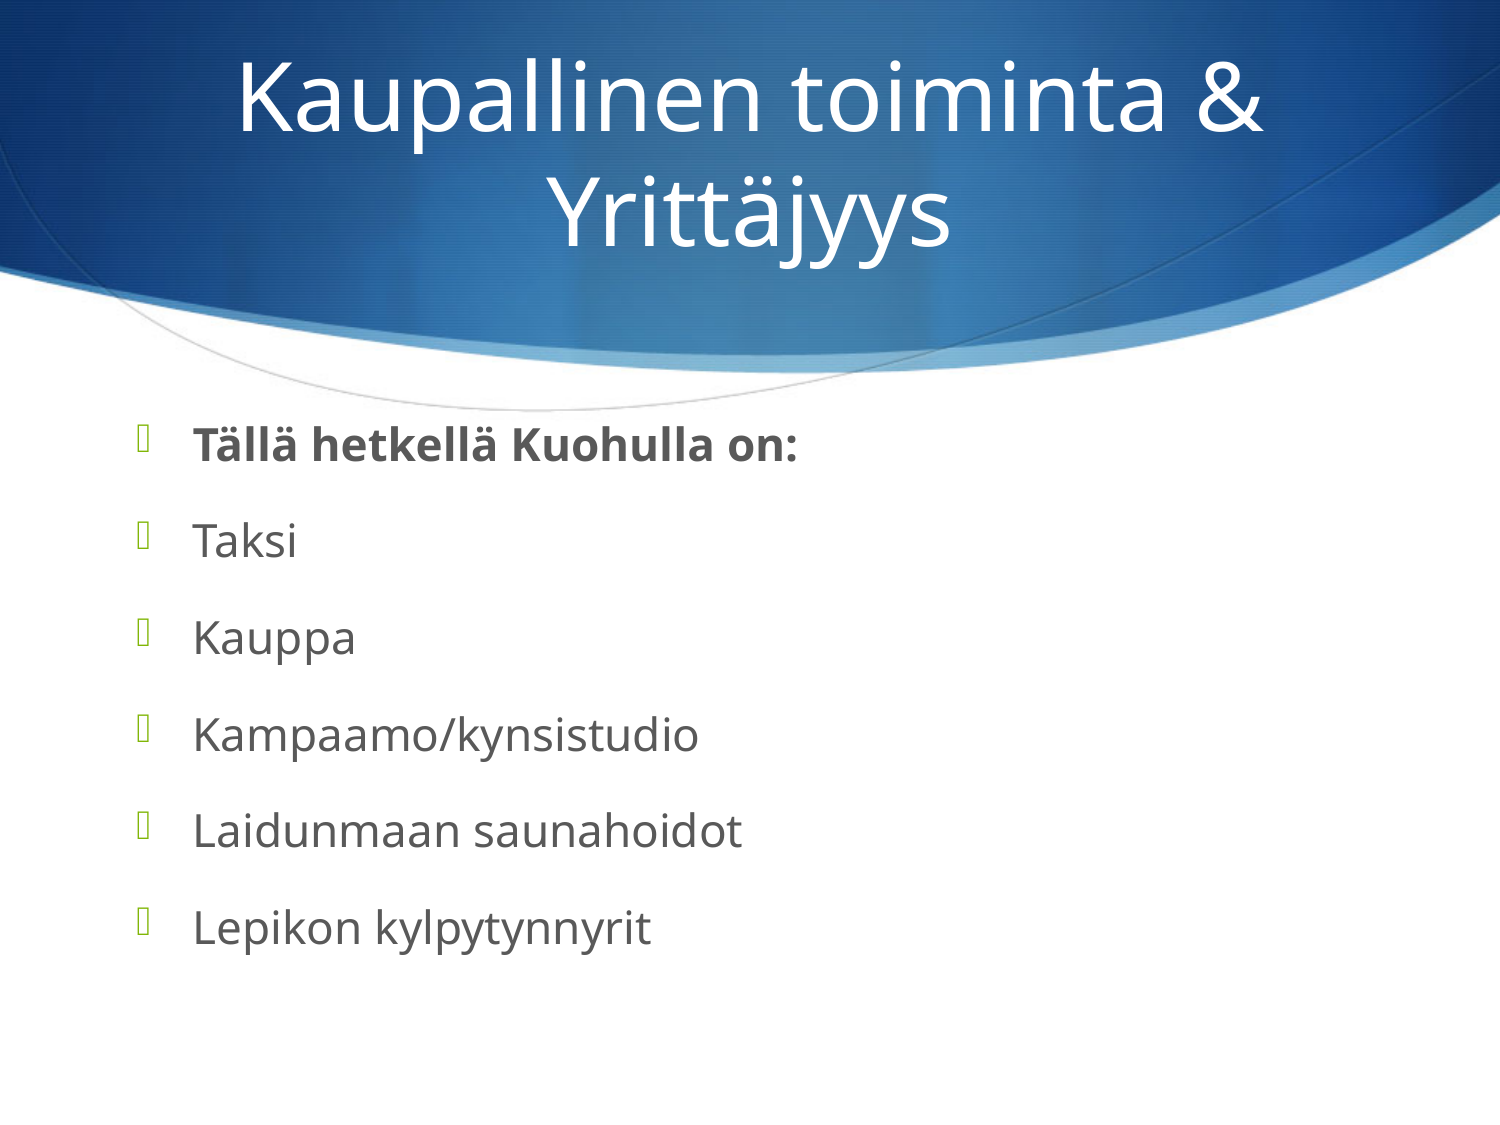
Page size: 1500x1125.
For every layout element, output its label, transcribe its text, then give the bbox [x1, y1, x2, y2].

list Tällä hetkellä Kuohulla on: Taksi Kauppa Kampaamo/kynsistudio Laidunmaan saunahoidot Lepikon kylpytynnyrit [121, 408, 1379, 991]
picture [0, 0, 1500, 1125]
title Kaupallinen toiminta & Yrittäjyys [75, 56, 1425, 245]
